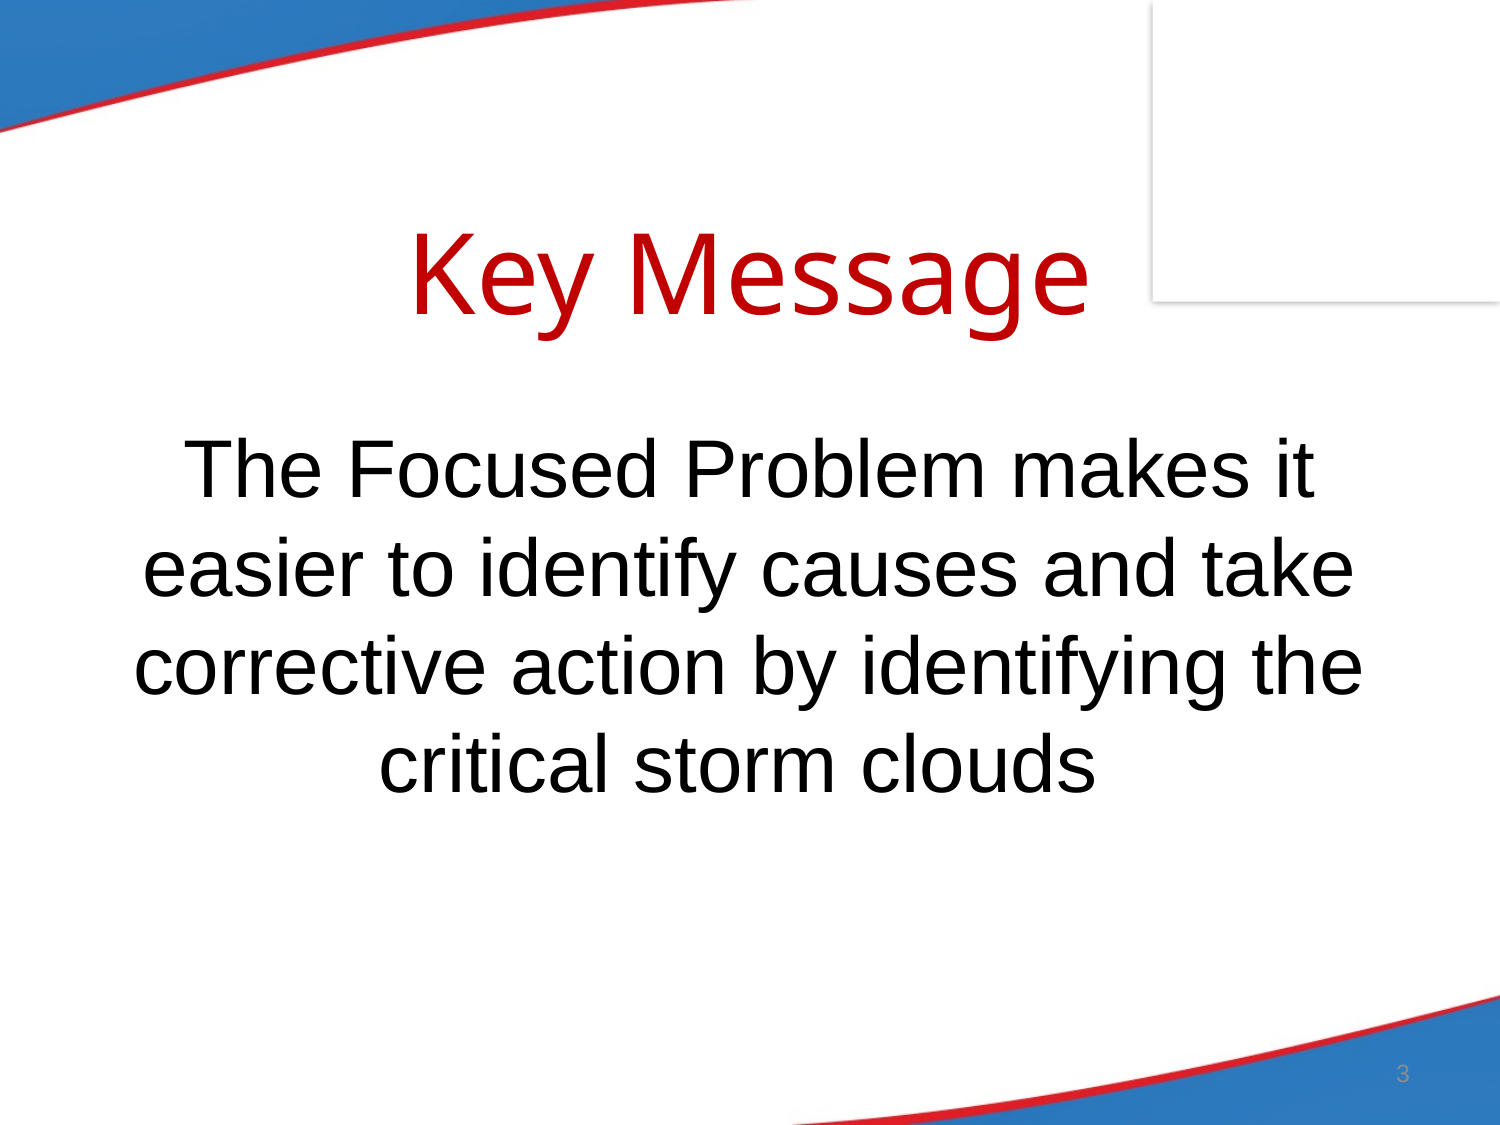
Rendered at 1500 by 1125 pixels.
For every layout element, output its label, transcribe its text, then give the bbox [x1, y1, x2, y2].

list The Focused Problem makes it easier to identify causes and take corrective action by identifying the critical storm clouds [75, 408, 1425, 824]
picture [0, 0, 1500, 1125]
title Key Message [181, 176, 1319, 364]
slide_number 3 [1074, 1042, 1425, 1103]
